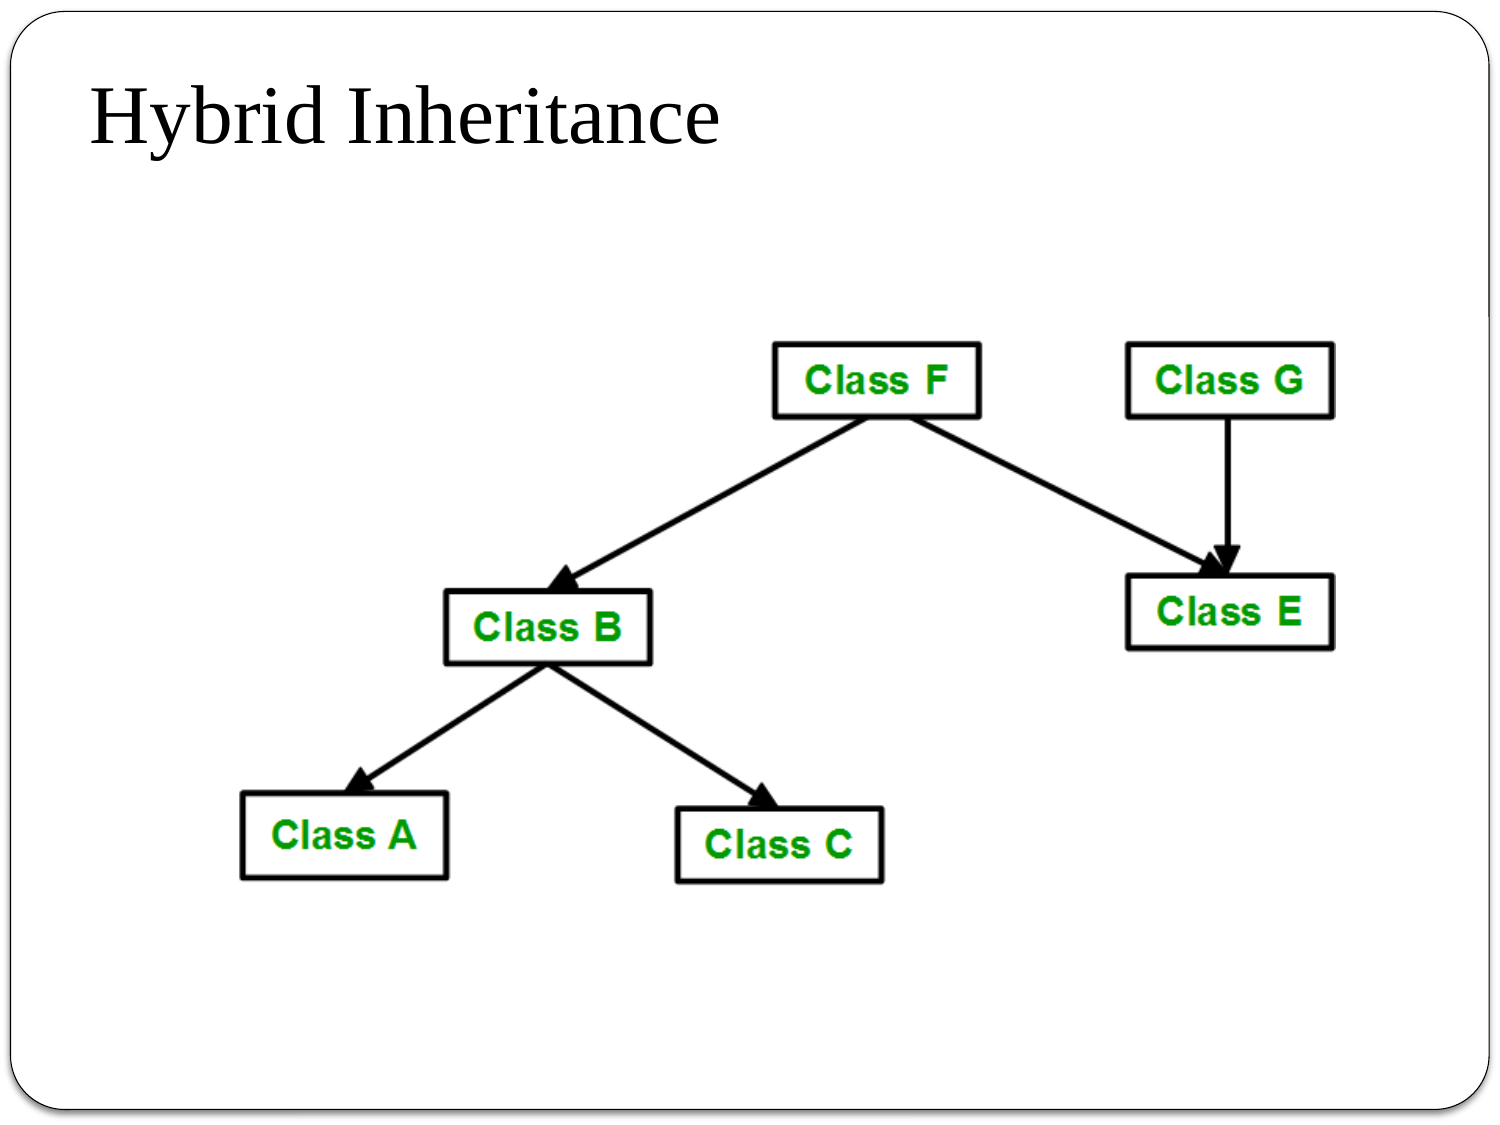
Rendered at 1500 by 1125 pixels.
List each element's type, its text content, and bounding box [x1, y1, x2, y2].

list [238, 334, 1337, 891]
title Hybrid Inheritance [75, 45, 1425, 175]
